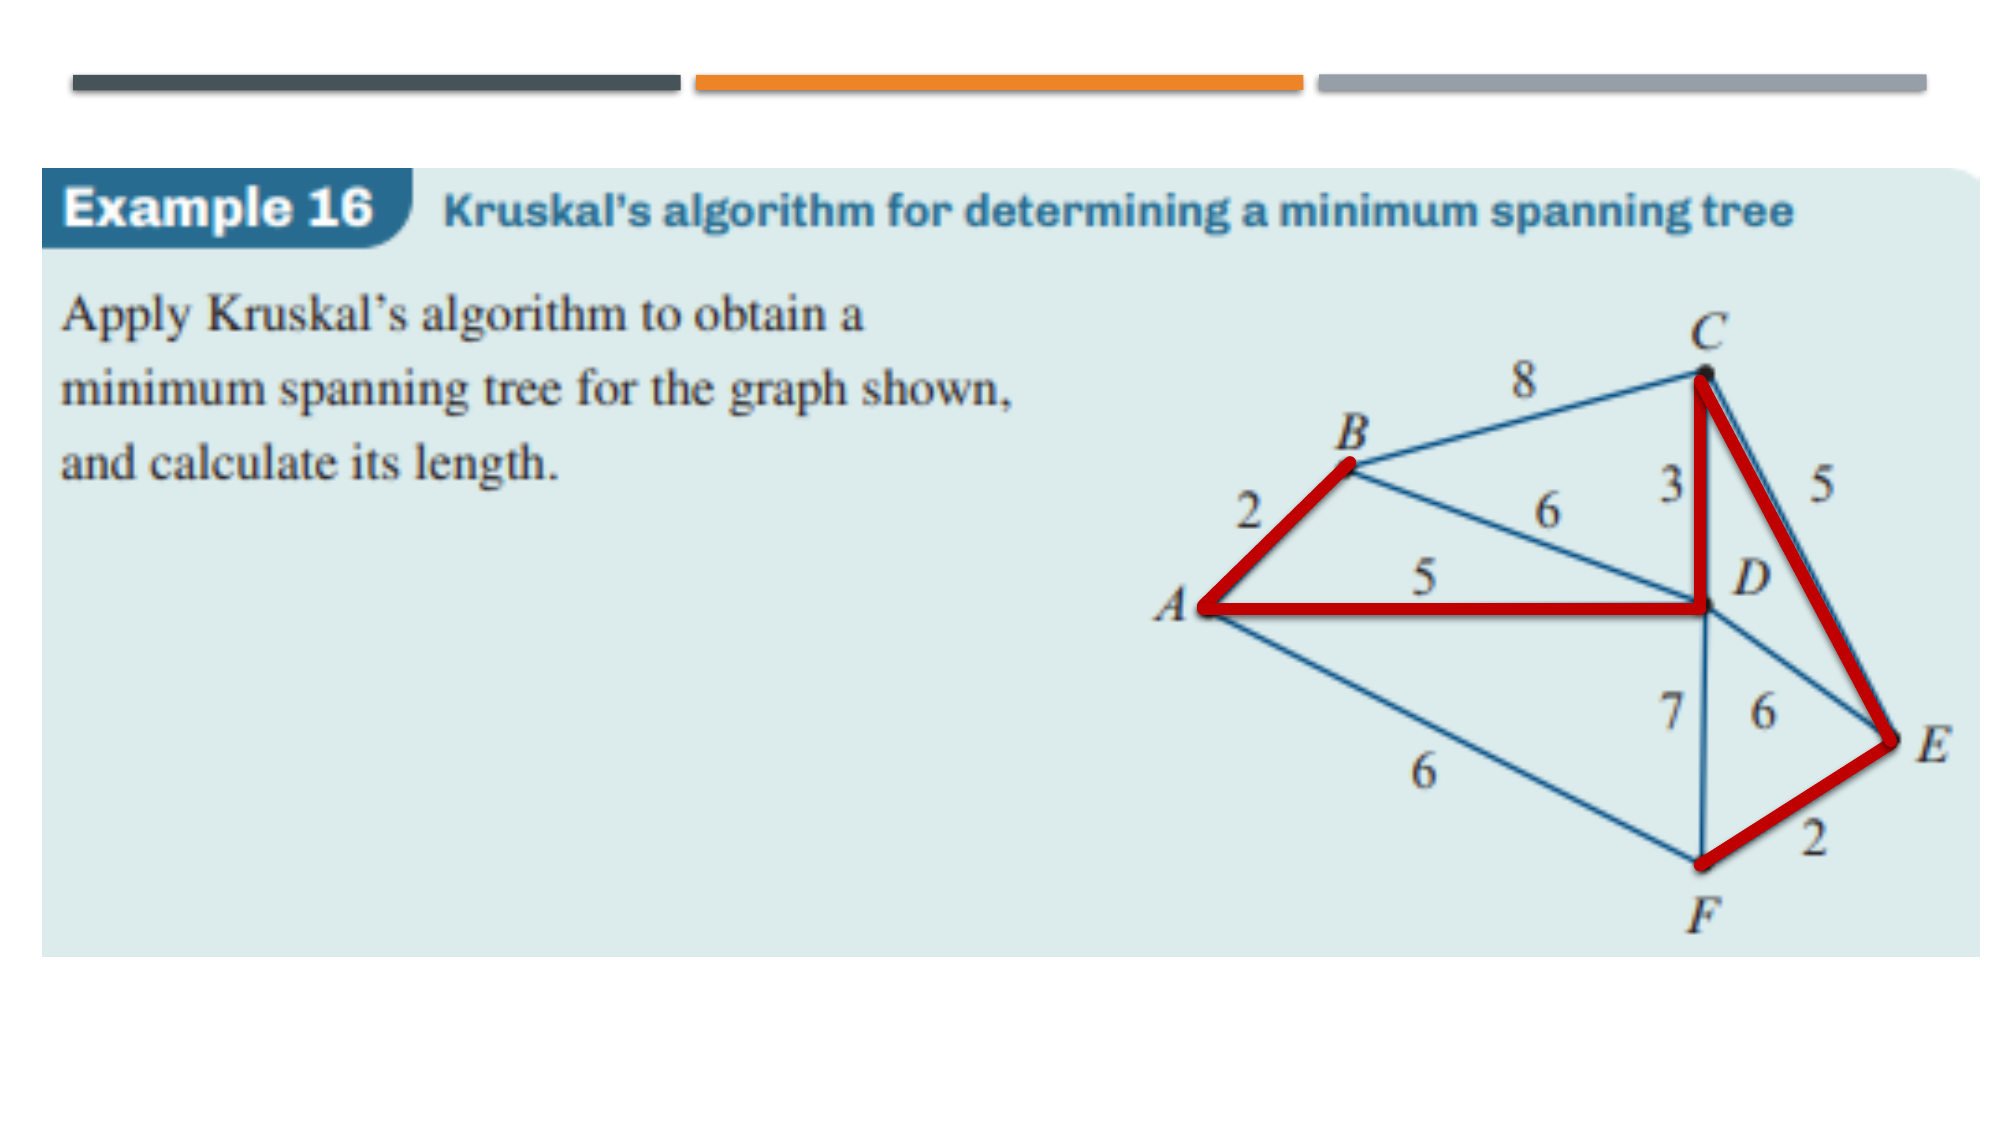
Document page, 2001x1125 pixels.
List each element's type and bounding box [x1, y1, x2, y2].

text_box [1202, 461, 1351, 607]
picture [42, 167, 1980, 957]
text_box [1699, 380, 1892, 742]
text_box [1699, 749, 1892, 866]
